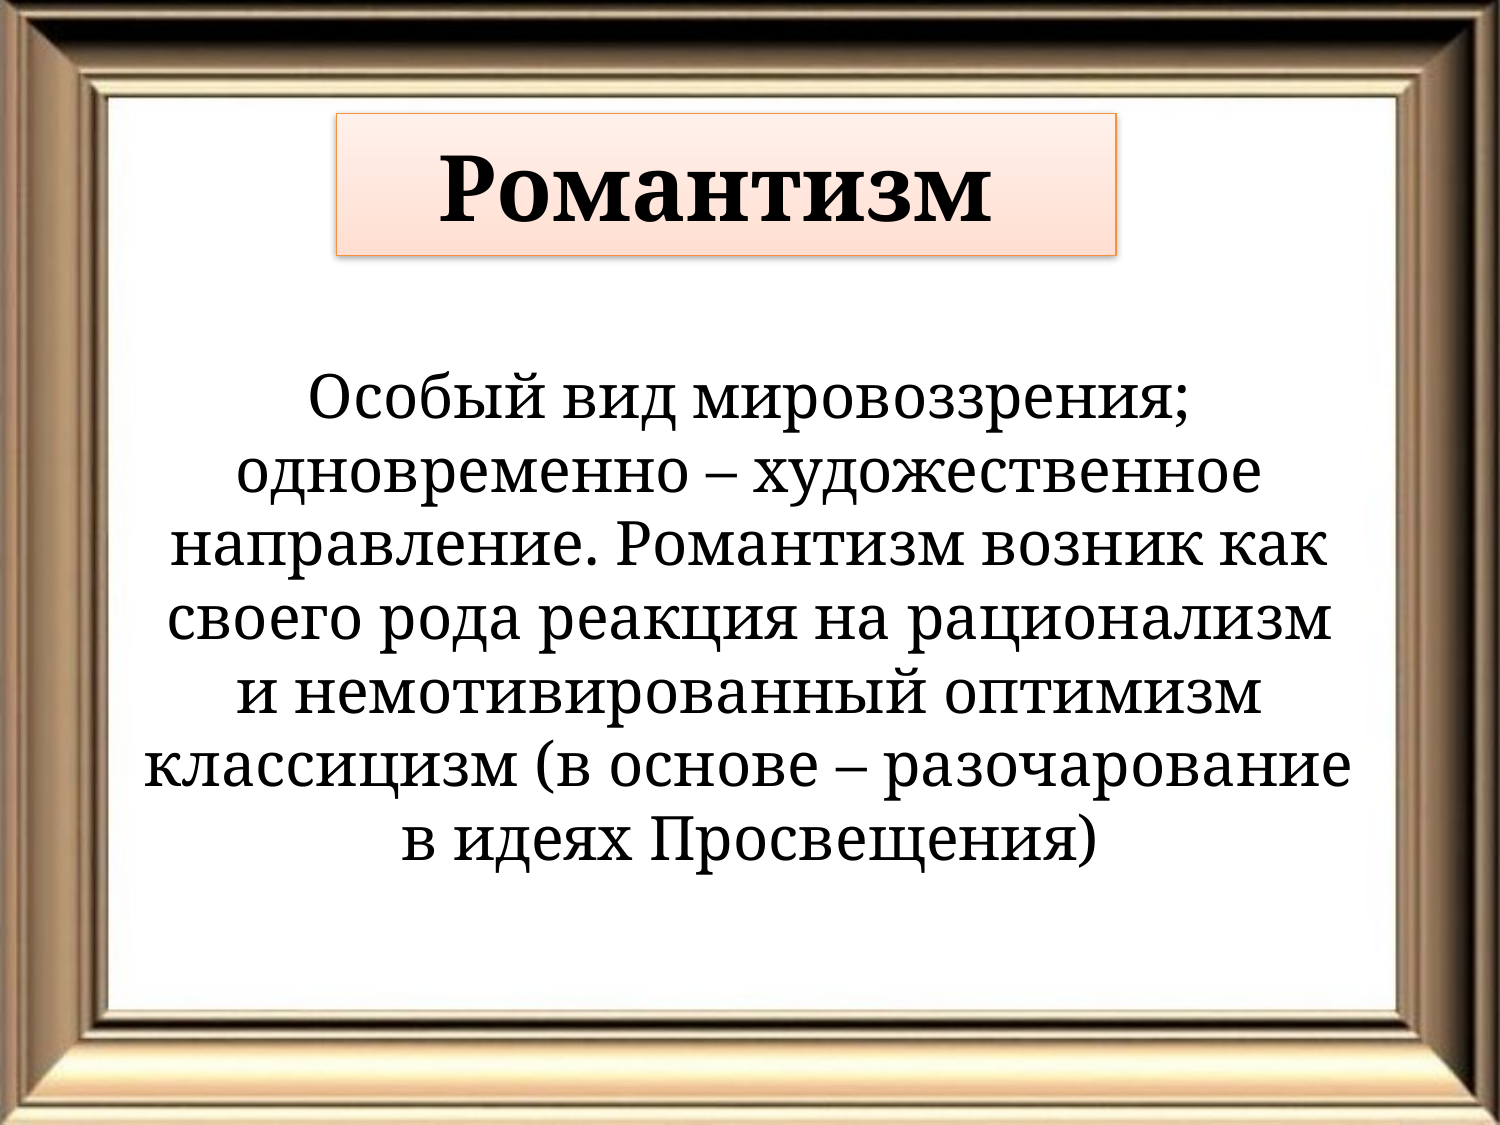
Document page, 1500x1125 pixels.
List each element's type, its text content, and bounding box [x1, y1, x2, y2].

title Романтизм [336, 113, 1117, 256]
picture [0, 0, 1500, 1125]
subtitle Особый вид мировоззрения; одновременно – художественное направление. Романтизм возник как своего рода реакция на рационализм и немотивированный оптимизм классицизм (в основе – разочарование в идеях Просвещения) [123, 349, 1376, 976]
